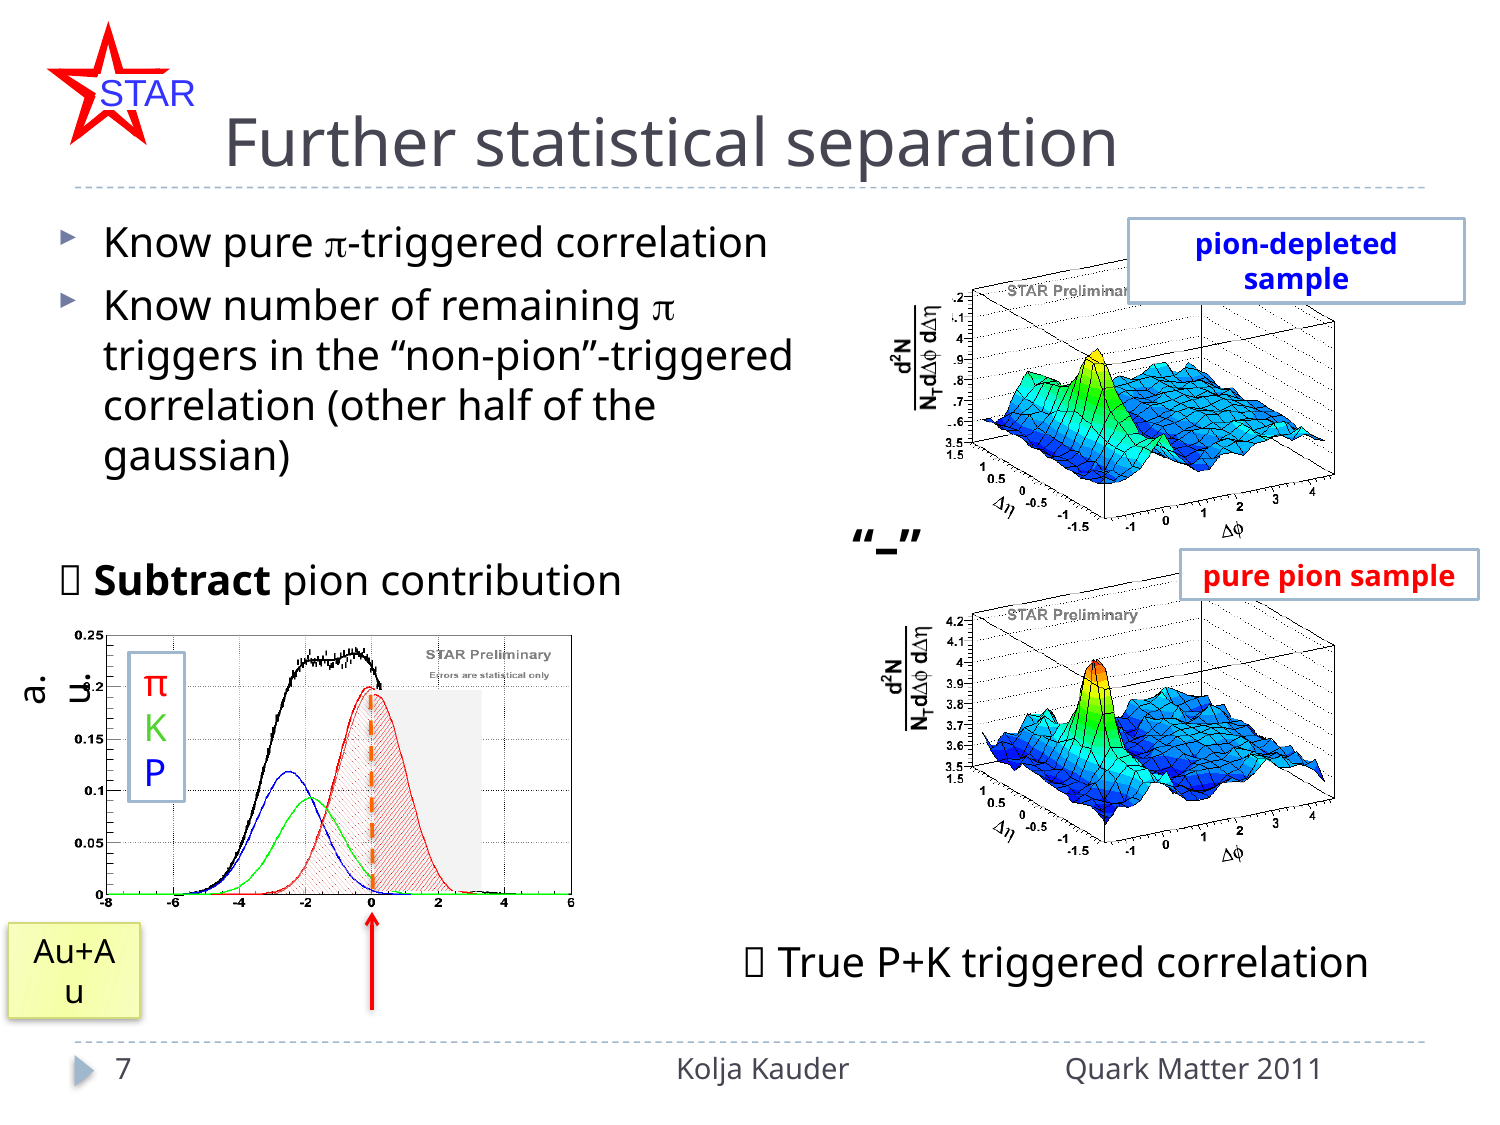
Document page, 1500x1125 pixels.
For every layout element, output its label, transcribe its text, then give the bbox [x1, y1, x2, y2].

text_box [48, 625, 630, 928]
list Know pure p-triggered correlation Know number of remaining p triggers in the “non-pion”-triggered correlation (other half of the gaussian)  Subtract pion contribution [43, 208, 836, 621]
text_box Au+Au [8, 922, 141, 1019]
title Further statistical separation [208, 24, 1425, 188]
footer Kolja Kauder [475, 1042, 1051, 1103]
text_box “–” [824, 507, 875, 583]
text_box a. u. [0, 628, 46, 721]
picture [869, 210, 1384, 877]
slide_number 7 [100, 1042, 426, 1103]
text_box pion-depleted sample [1389, 217, 1466, 305]
slide_number Quark Matter 2011 [1051, 1042, 1426, 1103]
text_box  True P+K triggered correlation [727, 928, 1459, 1008]
text_box pure pion sample [1390, 548, 1480, 601]
